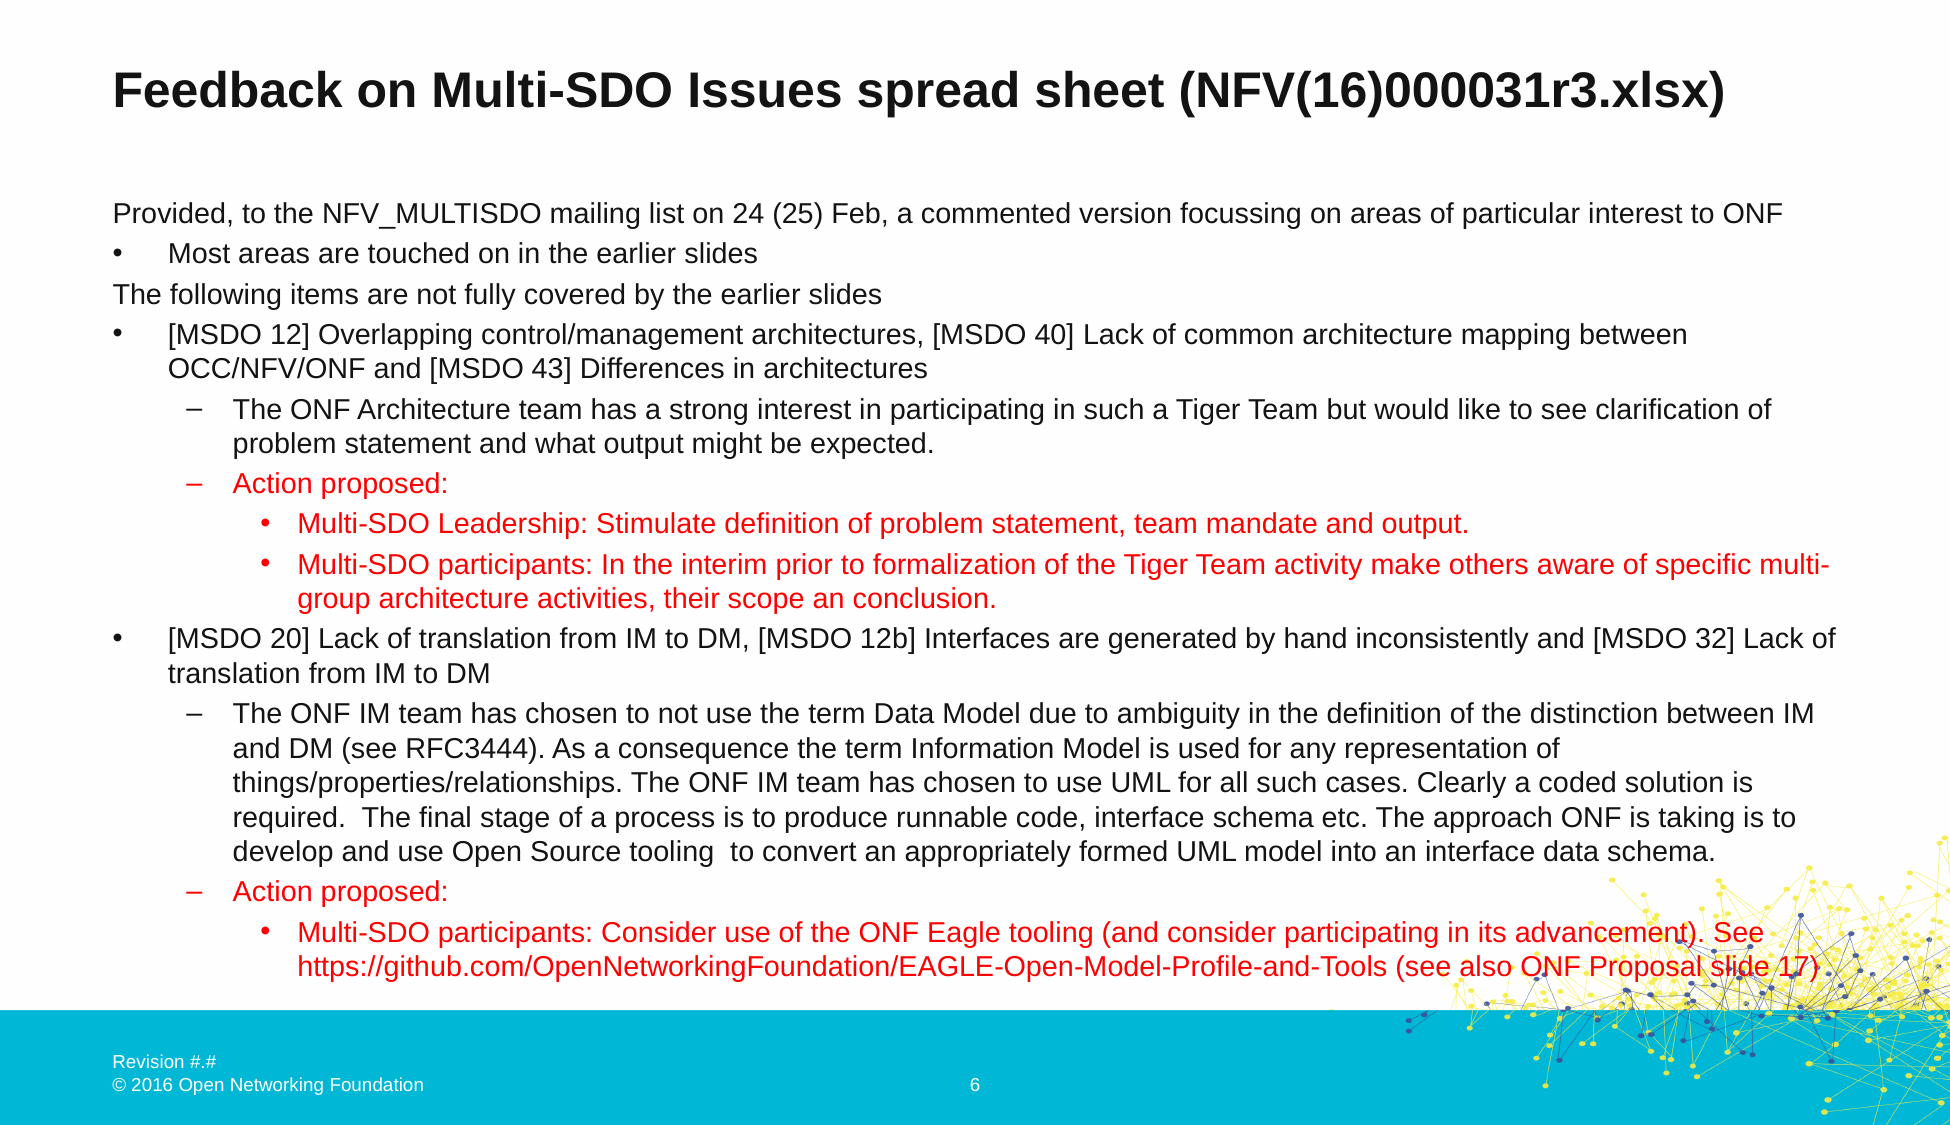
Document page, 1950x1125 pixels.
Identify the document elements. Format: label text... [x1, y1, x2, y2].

title Feedback on Multi-SDO Issues spread sheet (NFV(16)000031r3.xlsx) [97, 50, 1853, 150]
slide_number 6 [747, 1042, 1203, 1103]
picture [0, 0, 1950, 1125]
list Provided, to the NFV_MULTISDO mailing list on 24 (25) Feb, a commented version focussing on areas of particular interest to ONF Most areas are touched on in the earlier slides The following items are not fully covered by the earlier slides [MSDO 12] Overlapping control/management architectures, [MSDO 40] Lack of common architecture mapping between OCC/NFV/ONF and [MSDO 43] Differences in architectures The ONF Architecture team has a strong interest in participating in such a Tiger Team but would like to see clarification of problem statement and what output might be expected. Action proposed: Multi-SDO Leadership: Stimulate definition of problem statement, team mandate and output. Multi-SDO participants: In the interim prior to formalization of the Tiger Team activity make others aware of specific multi-group architecture activities, their scope an conclusion. [MSDO 20] Lack of translation from IM to DM, [MSDO 12b] Interfaces are generated by hand inconsistently and [MSDO 32] Lack of translation from IM to DM The ONF IM team has chosen to not use the term Data Model due to ambiguity in the definition of the distinction between IM and DM (see RFC3444). As a consequence the term Information Model is used for any representation of things/properties/relationships. The ONF IM team has chosen to use UML for all such cases. Clearly a coded solution is required. The final stage of a process is to produce runnable code, interface schema etc. The approach ONF is taking is to develop and use Open Source tooling to convert an appropriately formed UML model into an interface data schema. Action proposed: Multi-SDO participants: Consider use of the ONF Eagle tooling (and consider participating in its advancement). See https://github.com/OpenNetworkingFoundation/EAGLE-Open-Model-Profile-and-Tools (see also ONF Proposal slide 17) [97, 187, 1853, 1013]
